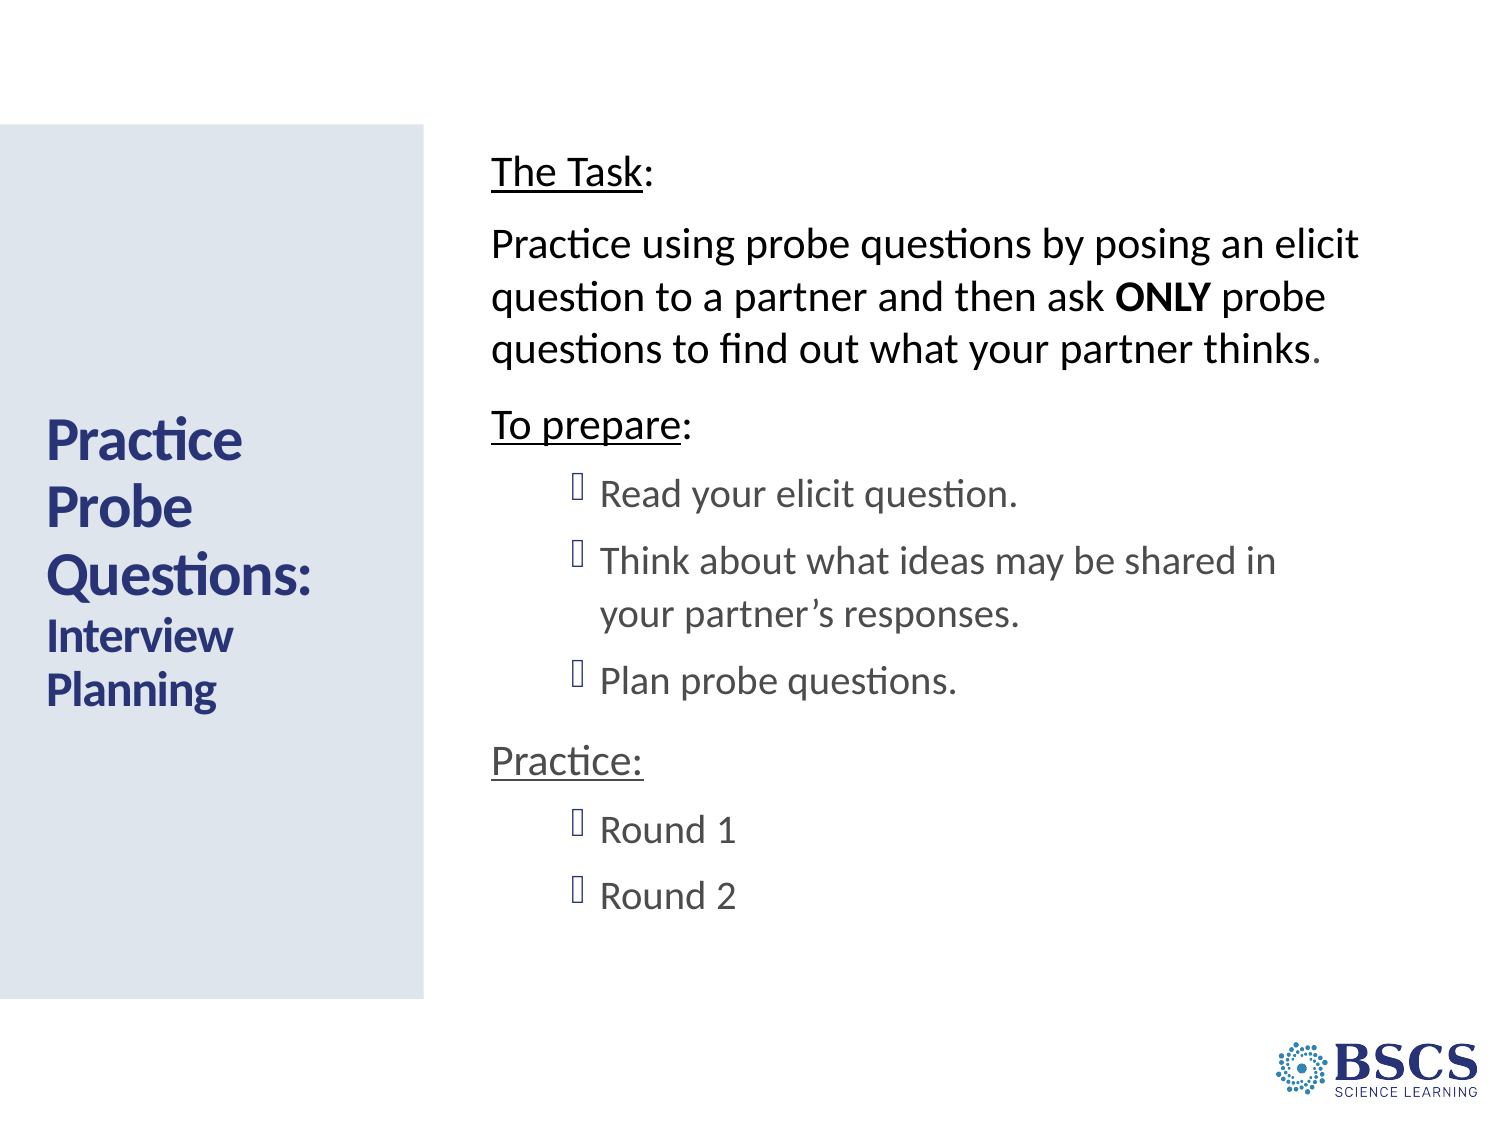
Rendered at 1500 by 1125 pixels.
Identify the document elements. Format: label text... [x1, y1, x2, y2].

title Practice Probe Questions: Interview Planning [31, 184, 394, 940]
picture [1275, 1041, 1478, 1098]
list The Task: Practice using probe questions by posing an elicit question to a partner and then ask ONLY probe questions to find out what your partner thinks. To prepare: Read your elicit question. Think about what ideas may be shared in your partner’s responses. Plan probe questions. Practice: Round 1 Round 2 [476, 141, 1376, 982]
